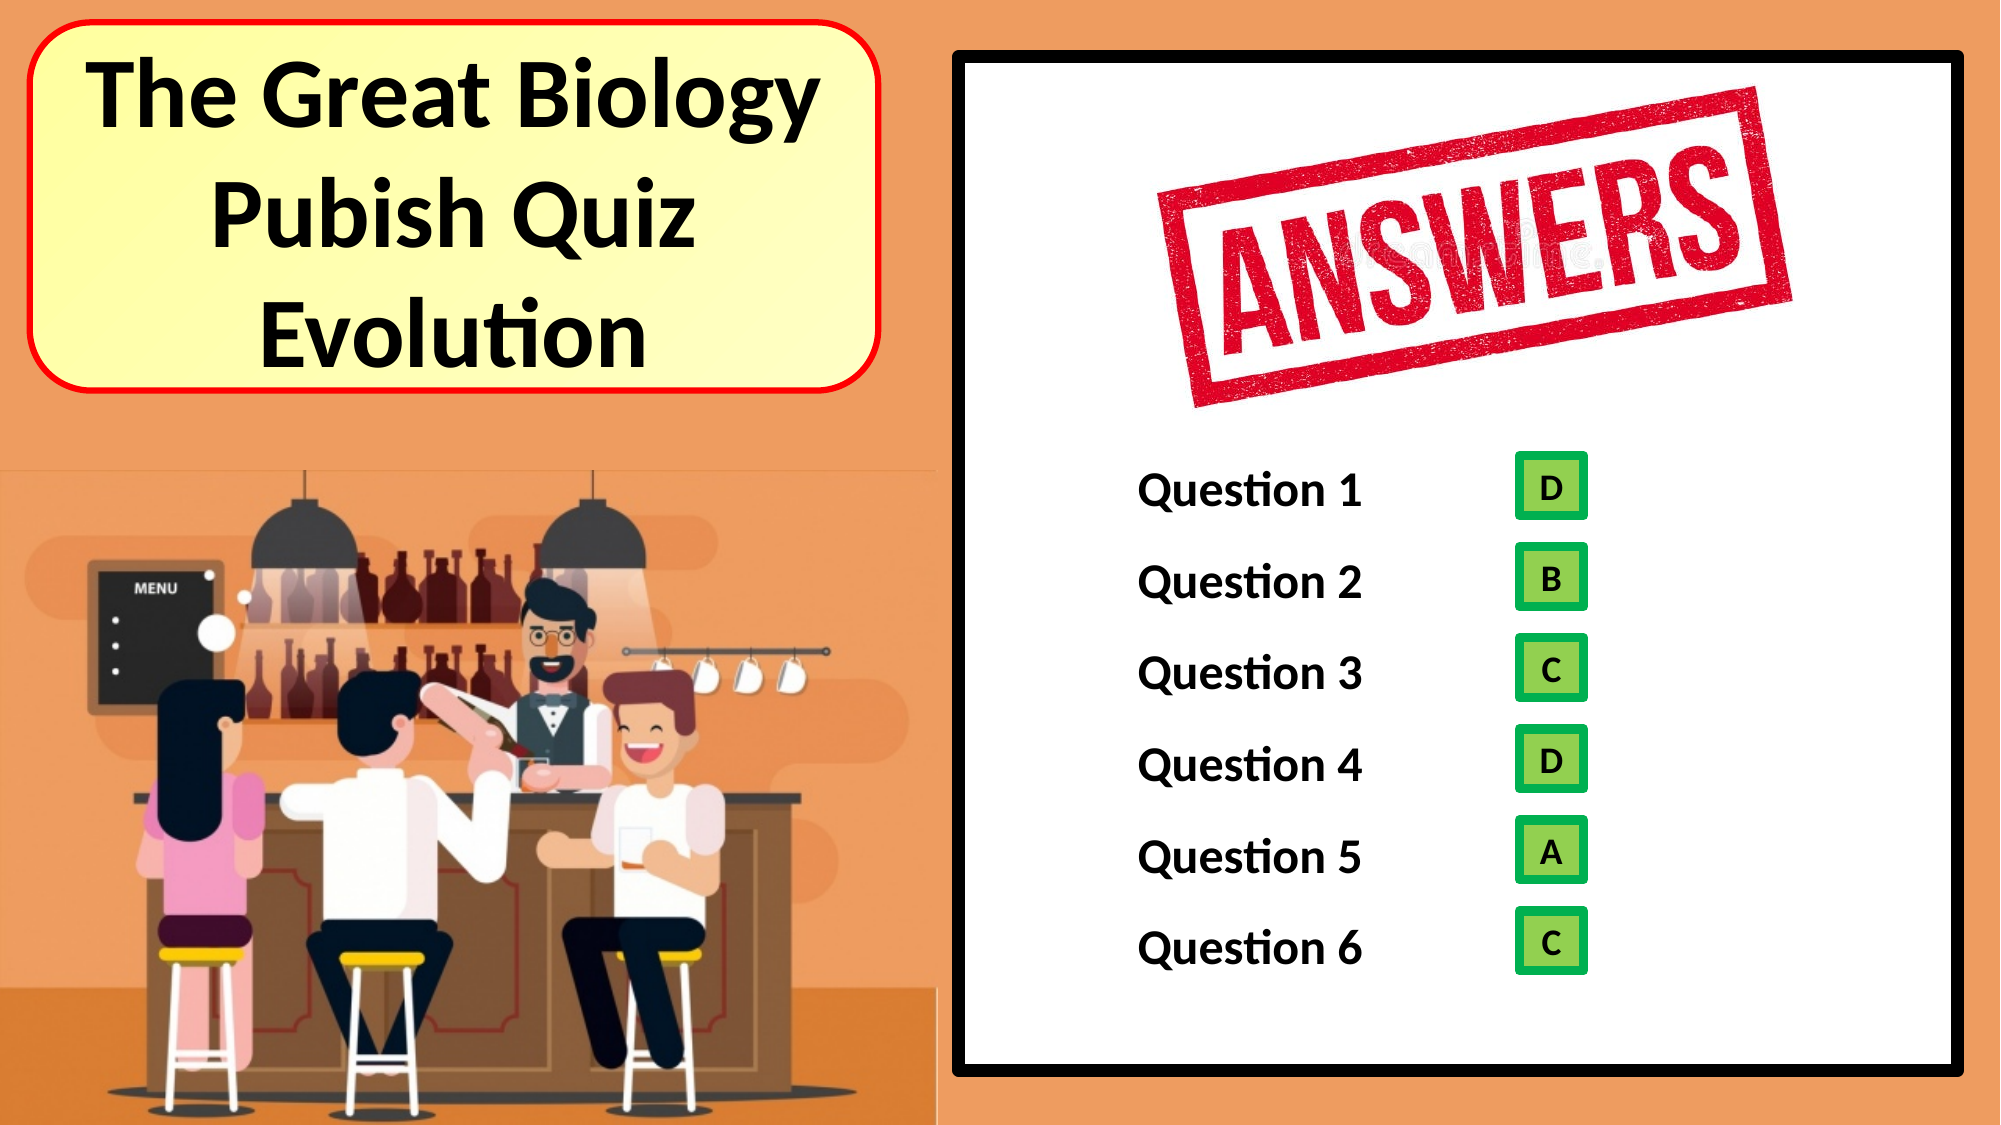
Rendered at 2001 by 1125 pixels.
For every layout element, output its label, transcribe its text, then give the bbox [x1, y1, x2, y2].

picture [0, 469, 938, 1125]
text_box Question 6 [1122, 907, 1572, 983]
text_box Question 5 [1122, 815, 1572, 891]
text_box Question 2 [1122, 540, 1572, 616]
text_box D [1519, 455, 1584, 516]
text_box A [1519, 819, 1584, 880]
text_box Question 1 [1122, 449, 1572, 524]
text_box [957, 54, 1960, 1073]
picture [1122, 69, 1820, 416]
text_box C [1519, 910, 1584, 971]
text_box B [1519, 546, 1584, 607]
text_box Question 4 [1122, 724, 1572, 799]
text_box D [1519, 728, 1584, 789]
text_box Question 3 [1122, 632, 1572, 708]
text_box C [1519, 637, 1584, 698]
text_box The Great Biology Pubish Quiz Evolution [29, 20, 879, 395]
